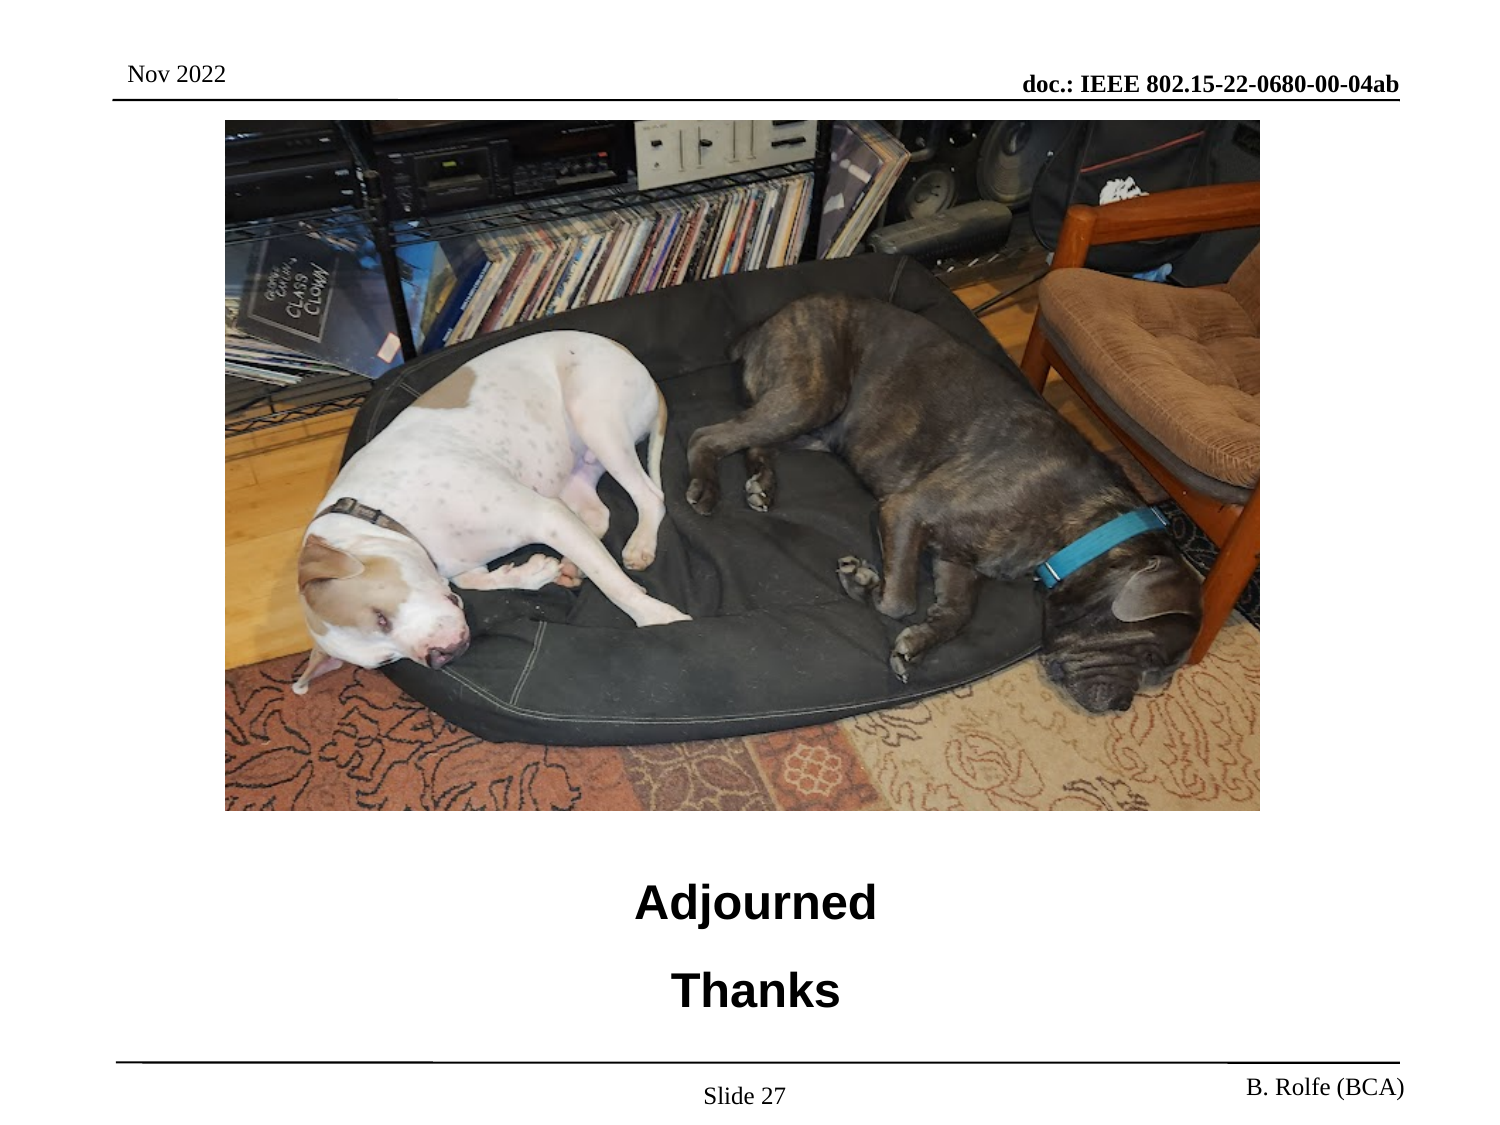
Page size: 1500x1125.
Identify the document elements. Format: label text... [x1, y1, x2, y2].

title Adjourned Thanks [305, 834, 1206, 1025]
slide_number Slide 27 [690, 1075, 799, 1115]
picture [224, 120, 1261, 811]
